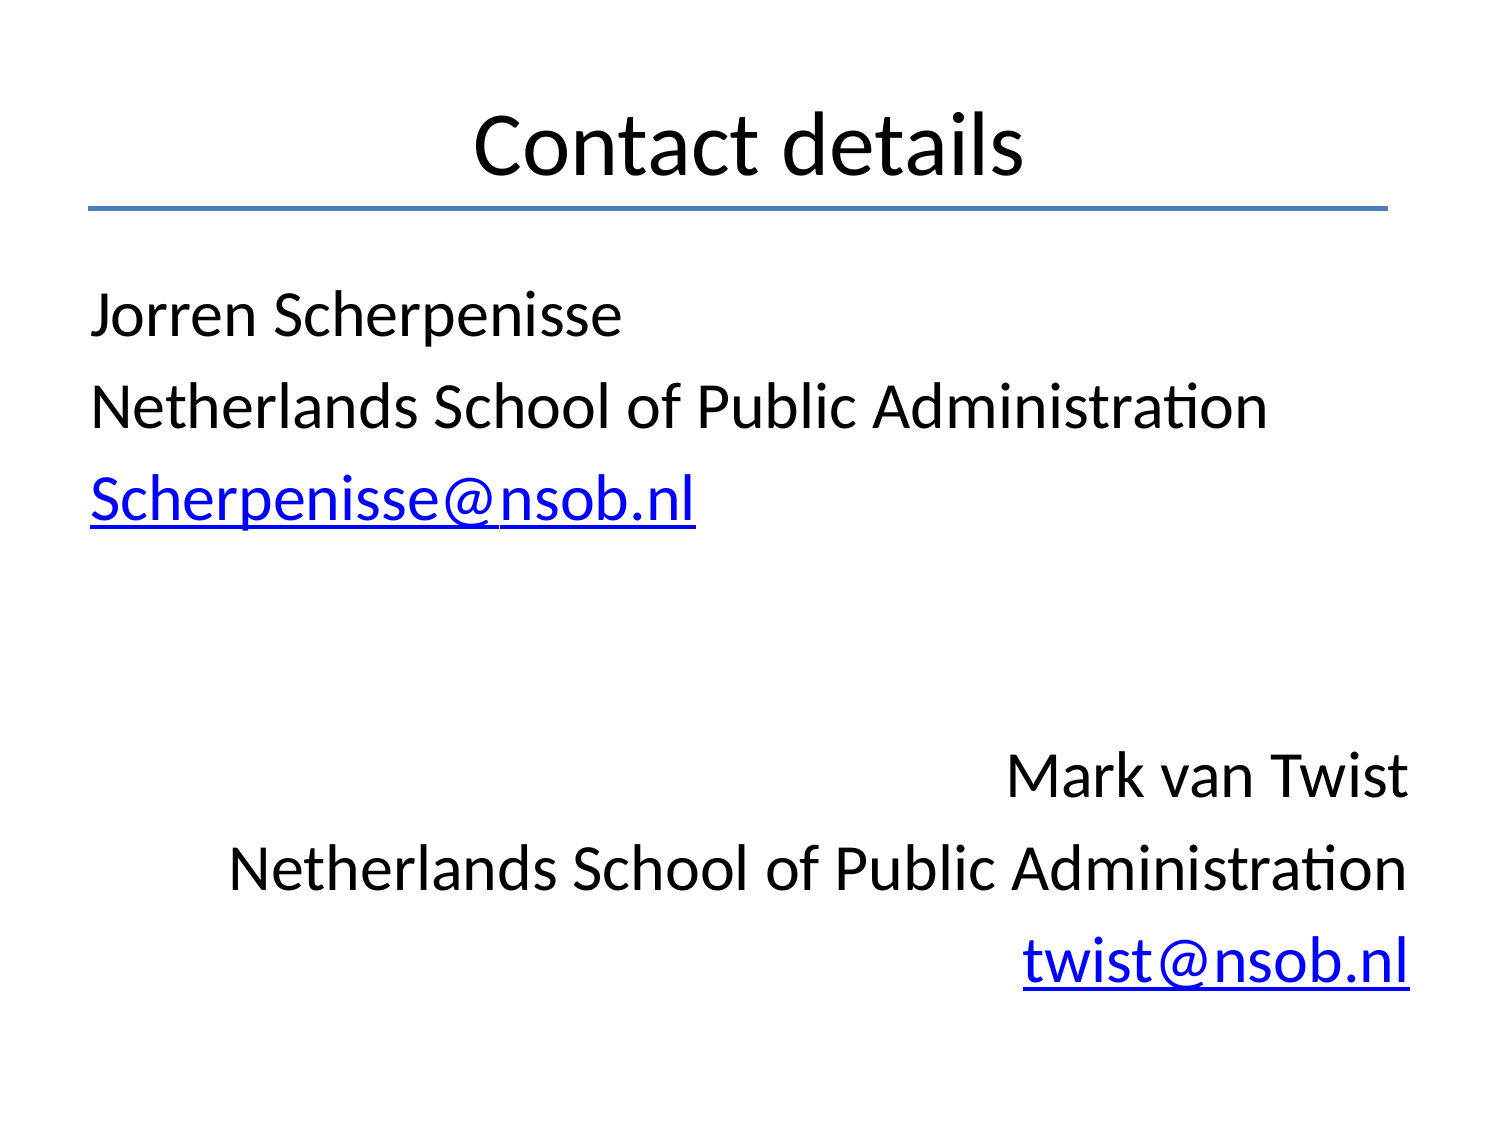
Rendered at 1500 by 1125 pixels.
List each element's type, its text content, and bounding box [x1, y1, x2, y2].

list Jorren Scherpenisse Netherlands School of Public Administration Scherpenisse@nsob.nl Mark van Twist Netherlands School of Public Administration twist@nsob.nl [75, 262, 1425, 1005]
title Contact details [75, 45, 1425, 233]
